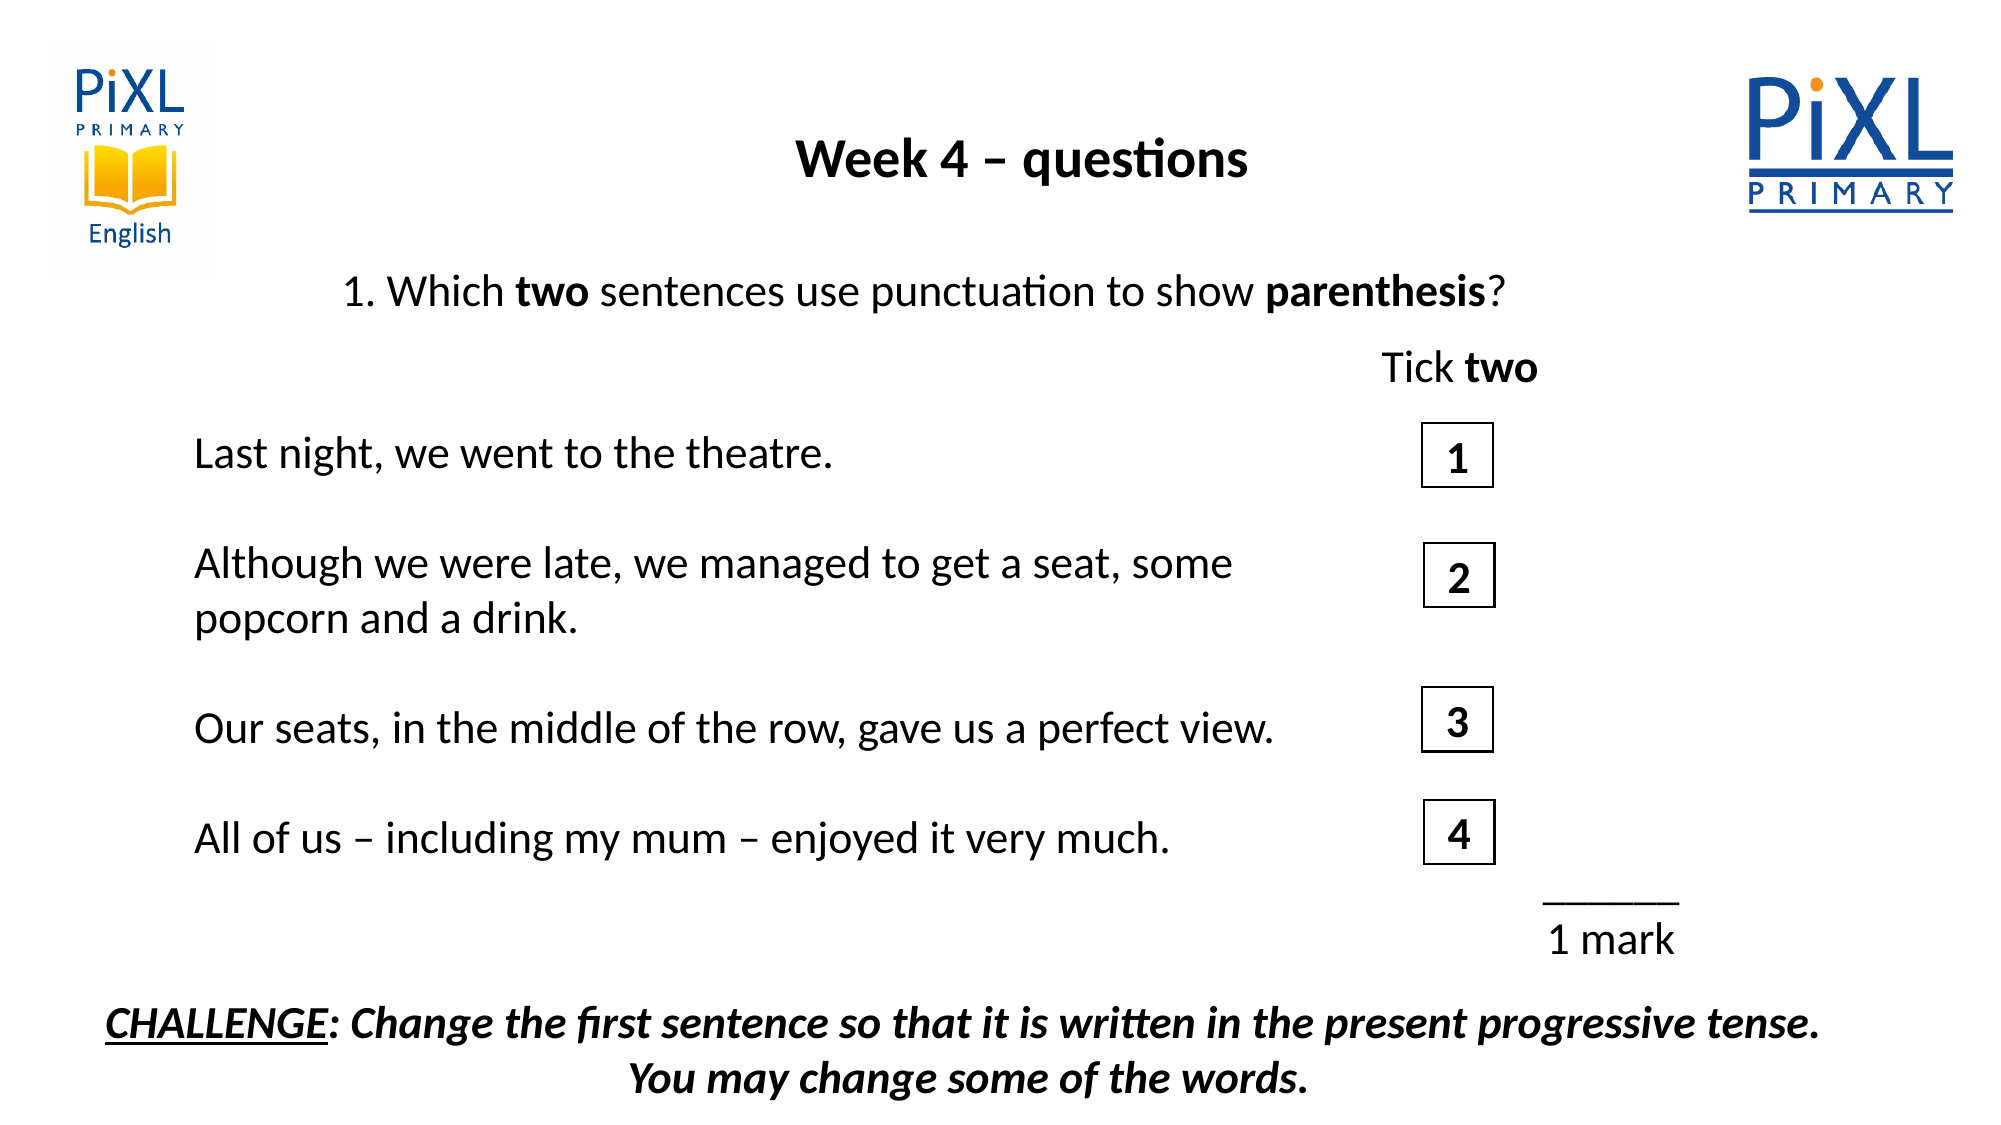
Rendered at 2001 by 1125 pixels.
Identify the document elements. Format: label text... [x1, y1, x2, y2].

picture [1749, 77, 1953, 213]
text_box CHALLENGE: Change the first sentence so that it is written in the present progressive tense. You may change some of the words. [29, 985, 1909, 1111]
text_box 1. Which two sentences use punctuation to show parenthesis? [326, 252, 1612, 378]
picture [47, 39, 213, 277]
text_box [1365, 329, 1701, 973]
text_box Last night, we went to the theatre. Although we were late, we managed to get a seat, some popcorn and a drink. Our seats, in the middle of the row, gave us a perfect view. All of us – including my mum – enjoyed it very much. [179, 415, 1307, 926]
text_box Week 4 – questions [780, 113, 1265, 196]
